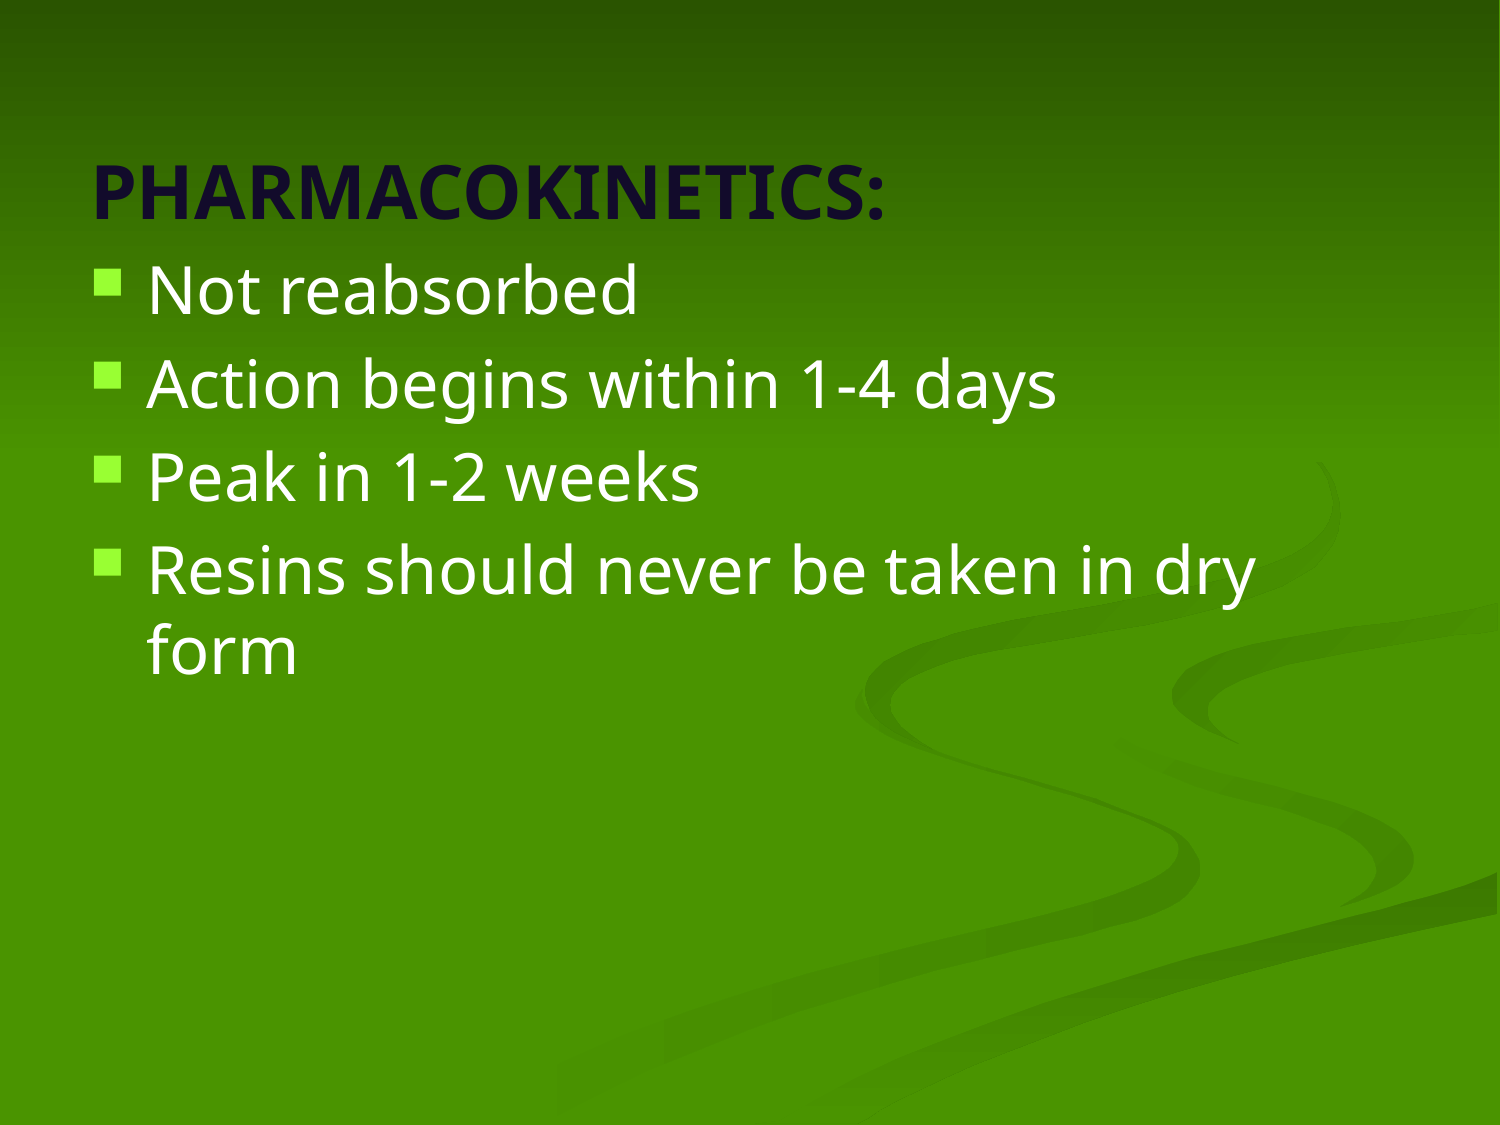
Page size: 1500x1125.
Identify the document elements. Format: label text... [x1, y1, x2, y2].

list PHARMACOKINETICS: Not reabsorbed Action begins within 1-4 days Peak in 1-2 weeks Resins should never be taken in dry form [74, 137, 1426, 1006]
